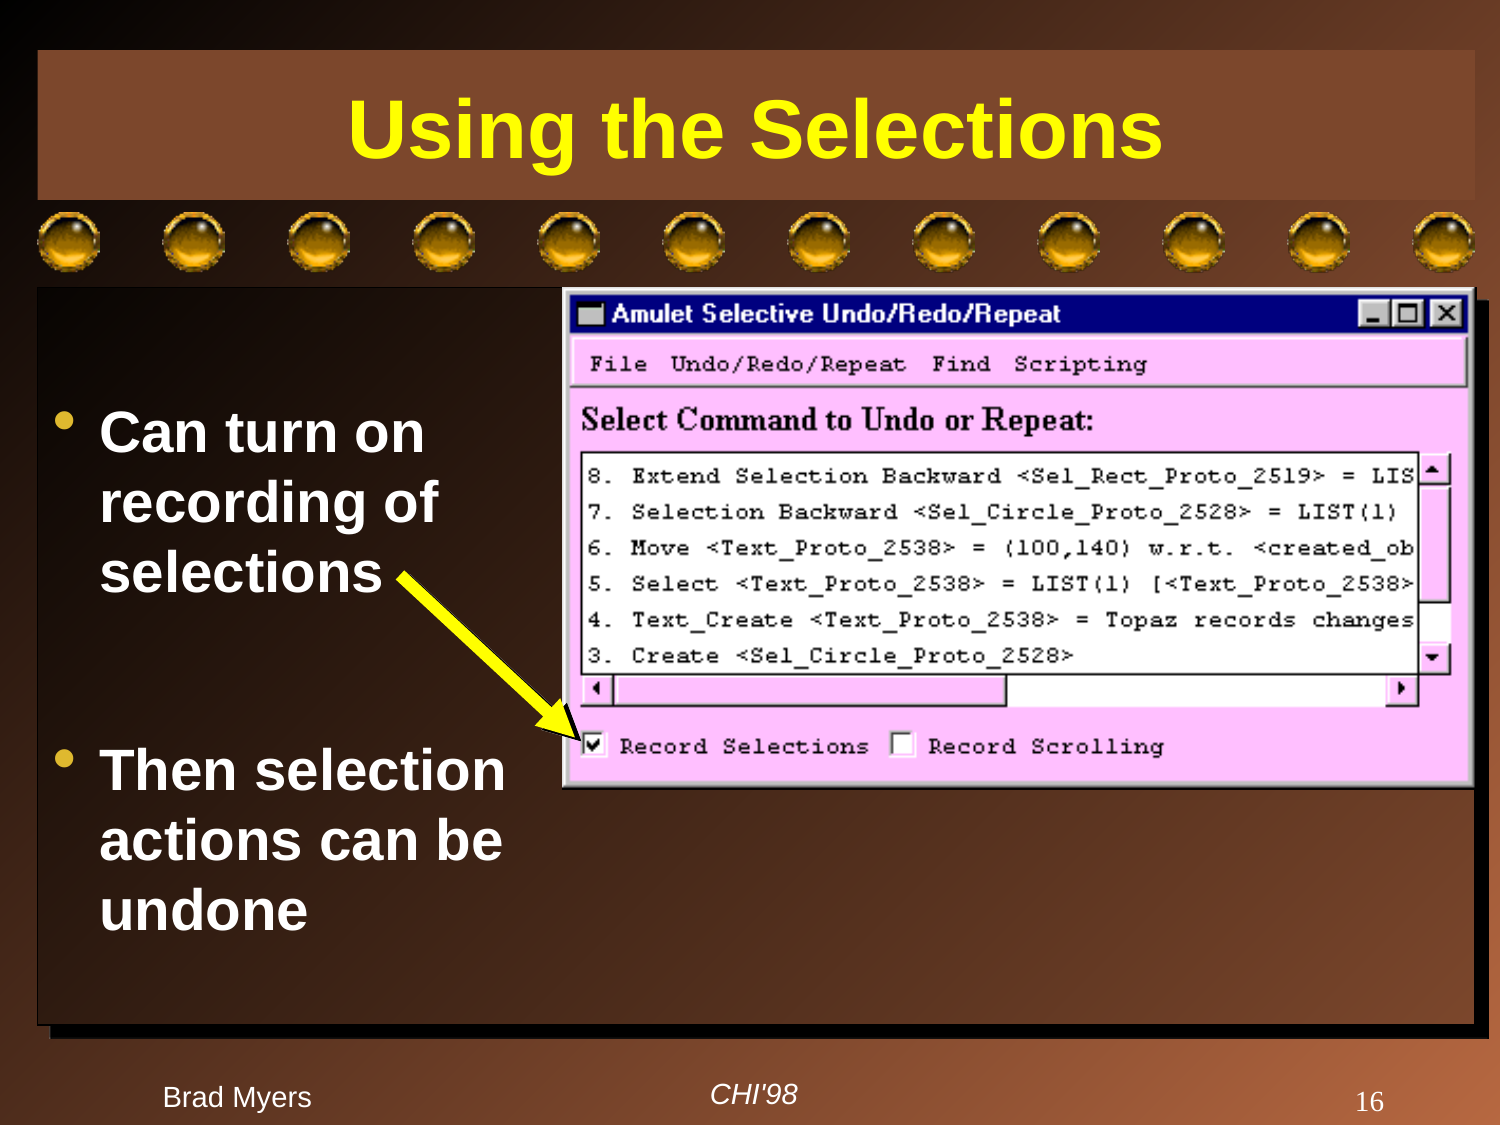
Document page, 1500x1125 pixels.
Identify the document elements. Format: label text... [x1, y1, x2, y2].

picture [1162, 212, 1225, 275]
picture [1287, 212, 1350, 275]
picture [1412, 212, 1475, 275]
picture [912, 212, 975, 275]
picture [562, 287, 1477, 791]
picture [412, 212, 475, 275]
footer Brad Myers [0, 1070, 476, 1107]
picture [662, 212, 725, 275]
list Can turn on recording of selections Then selection actions can be undone [37, 287, 1476, 1026]
picture [787, 212, 850, 275]
title Using the Selections [36, 48, 1477, 202]
picture [287, 212, 350, 275]
picture [37, 212, 100, 275]
text_box CHI'98 [516, 1068, 992, 1104]
picture [162, 212, 225, 275]
picture [537, 212, 600, 275]
picture [1037, 212, 1100, 275]
